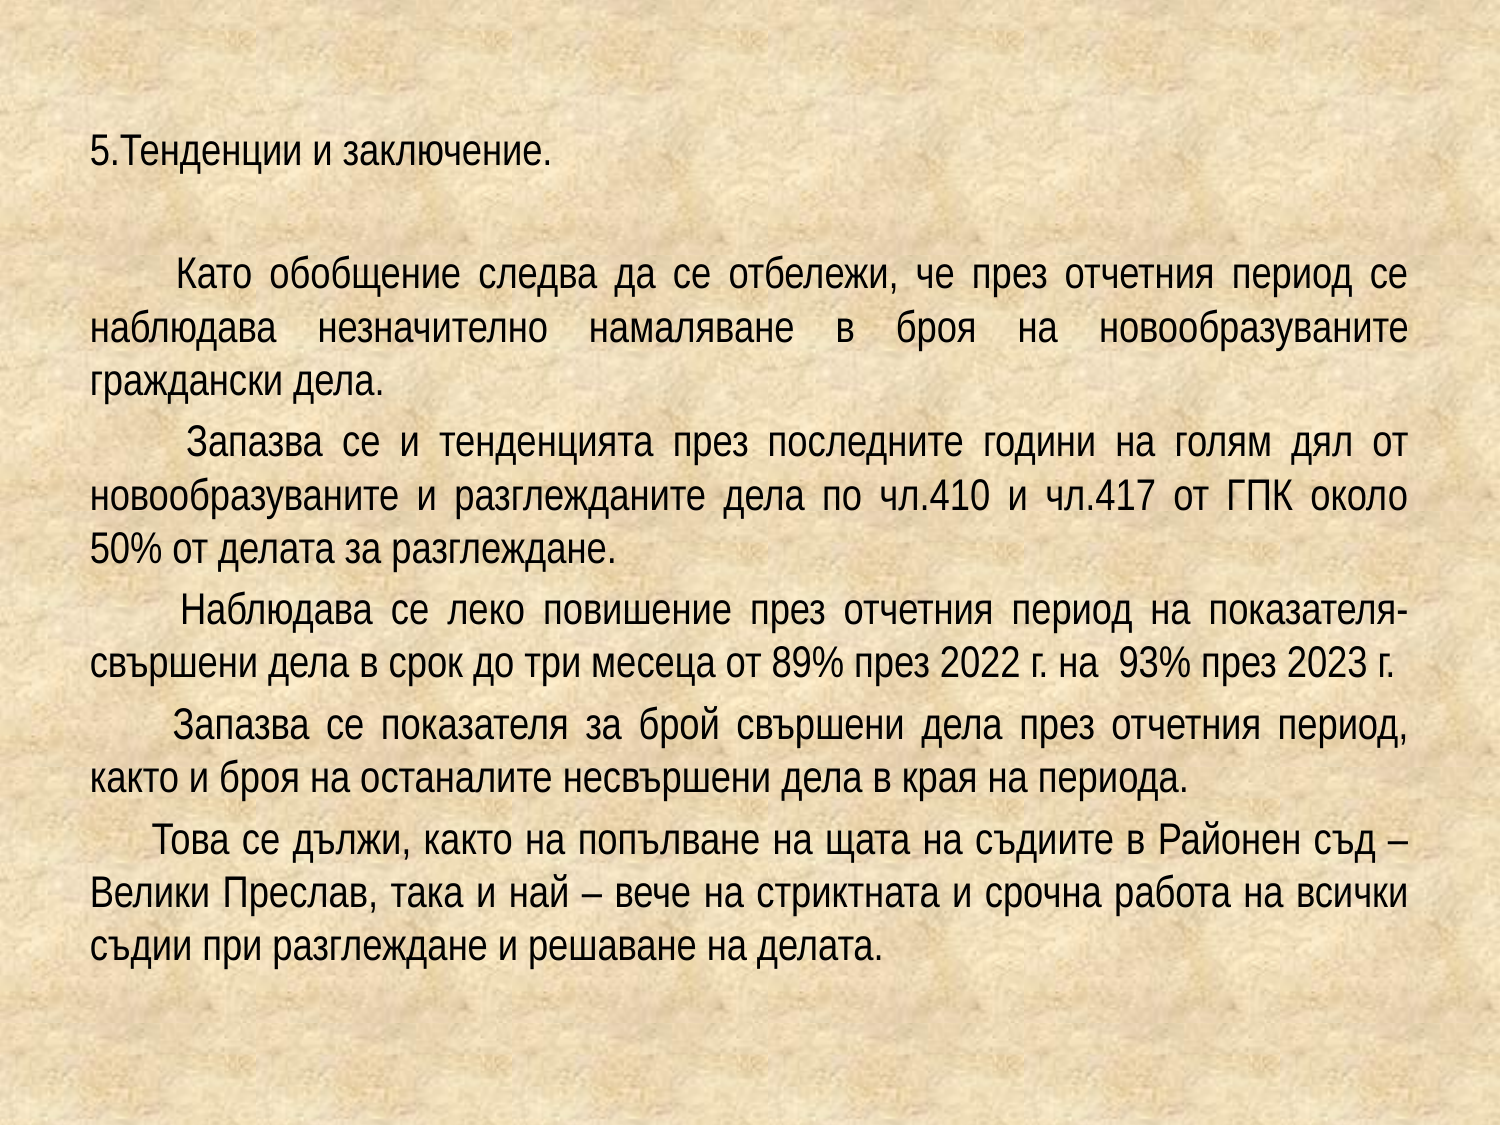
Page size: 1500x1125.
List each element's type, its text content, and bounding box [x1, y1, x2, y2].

picture [0, 0, 1500, 1125]
list 5.Тенденции и заключение. Като обобщение следва да се отбележи, че през отчетния период се наблюдава незначително намаляване в броя на новообразуваните граждански дела. Запазва се и тенденцията през последните години на голям дял от новообразуваните и разглежданите дела по чл.410 и чл.417 от ГПК около 50% от делата за разглеждане. Наблюдава се леко повишение през отчетния период на показателя-свършени дела в срок до три месеца от 89% през 2022 г. на 93% през 2023 г. Запазва се показателя за брой свършени дела през отчетния период, както и броя на останалите несвършени дела в края на периода. Това се дължи, както на попълване на щата на съдиите в Районен съд – Велики Преслав, така и най – вече на стриктната и срочна работа на всички съдии при разглеждане и решаване на делата. [75, 113, 1425, 1005]
